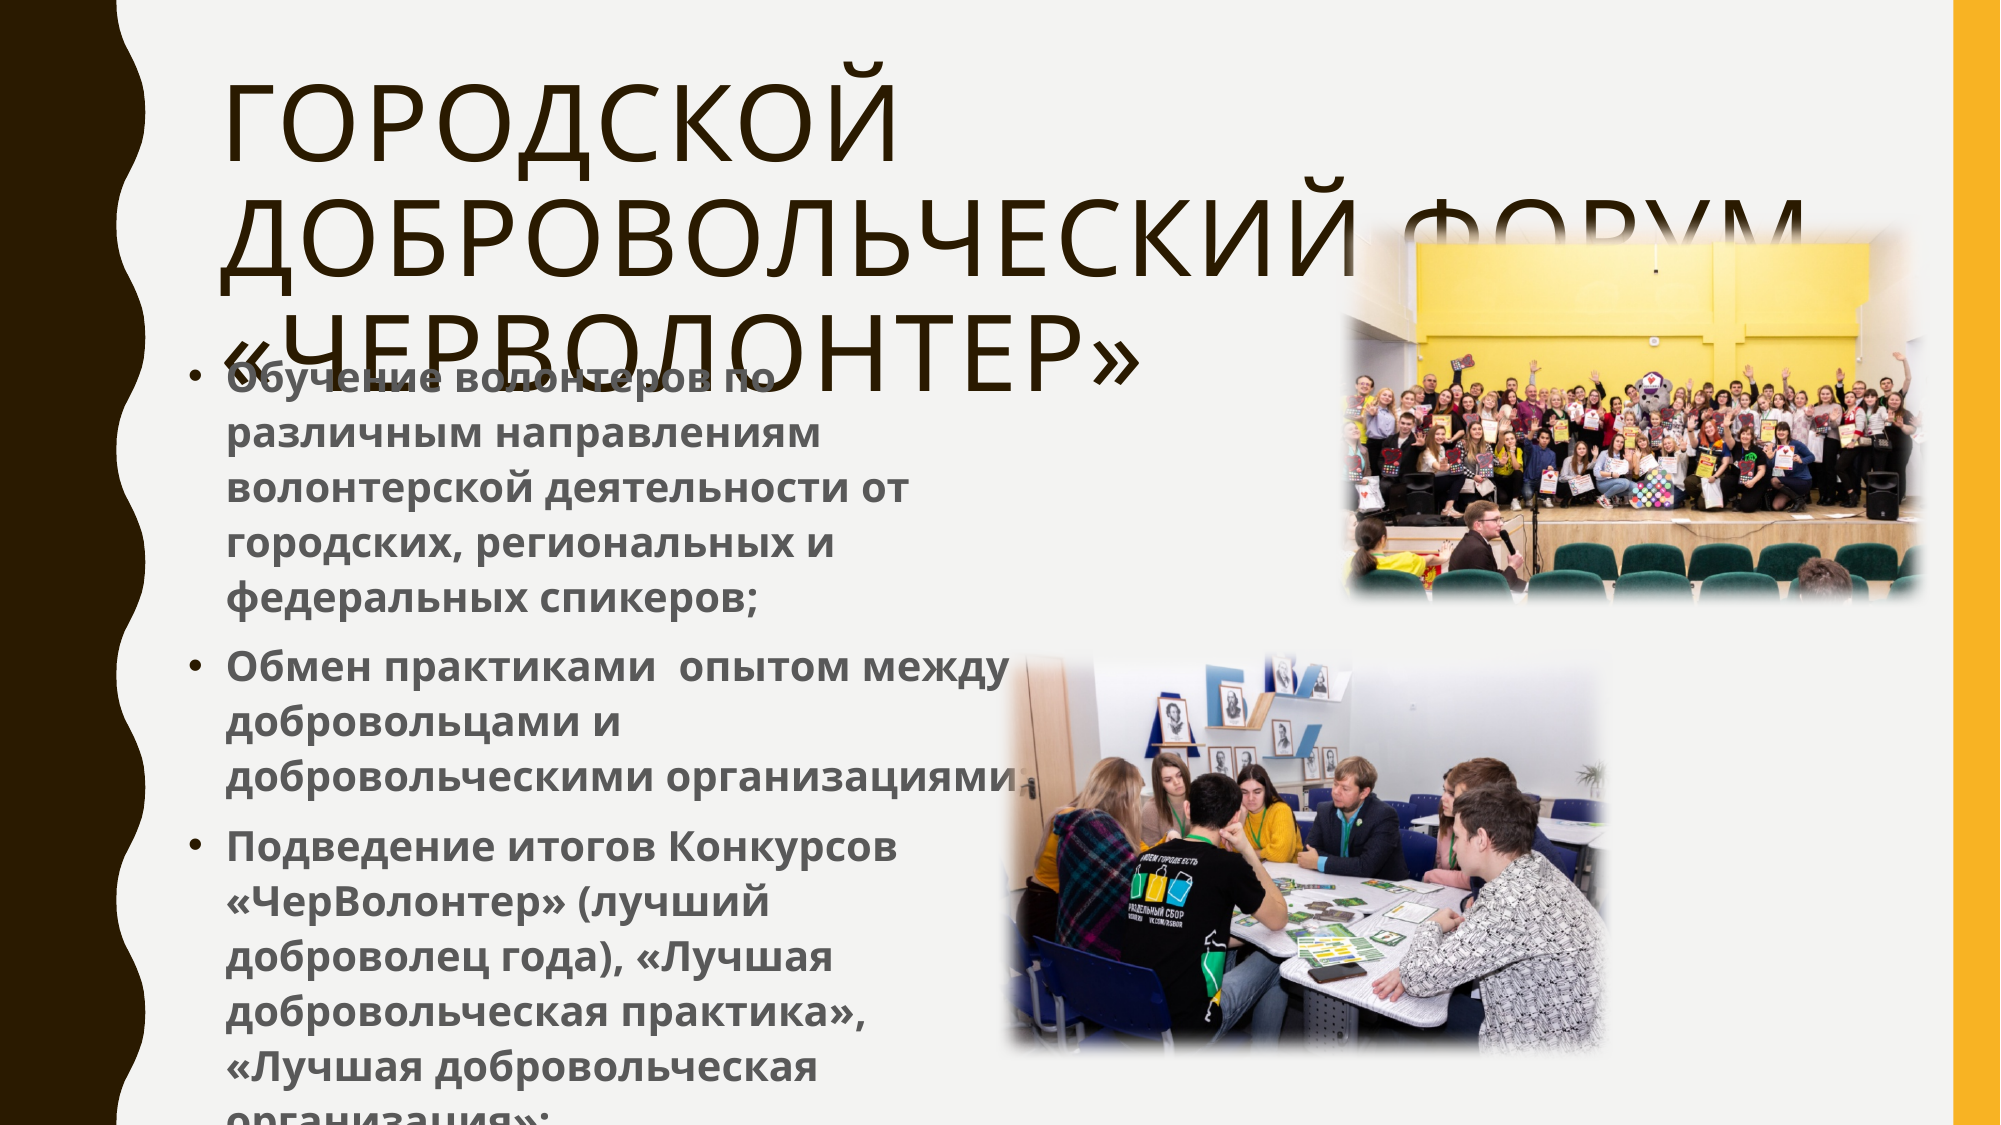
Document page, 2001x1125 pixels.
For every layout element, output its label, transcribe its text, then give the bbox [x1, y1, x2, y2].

list Обучение волонтеров по различным направлениям волонтерской деятельности от городских, региональных и федеральных спикеров; Обмен практиками опытом между добровольцами и добровольческими организациями; Подведение итогов Конкурсов «ЧерВолонтер» (лучший доброволец года), «Лучшая добровольческая практика», «Лучшая добровольческая организация»; [173, 338, 1046, 1090]
title Городской добровольческий форум «ЧерВолонтер» [205, 62, 1875, 308]
picture [996, 649, 1614, 1061]
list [1336, 213, 1930, 609]
